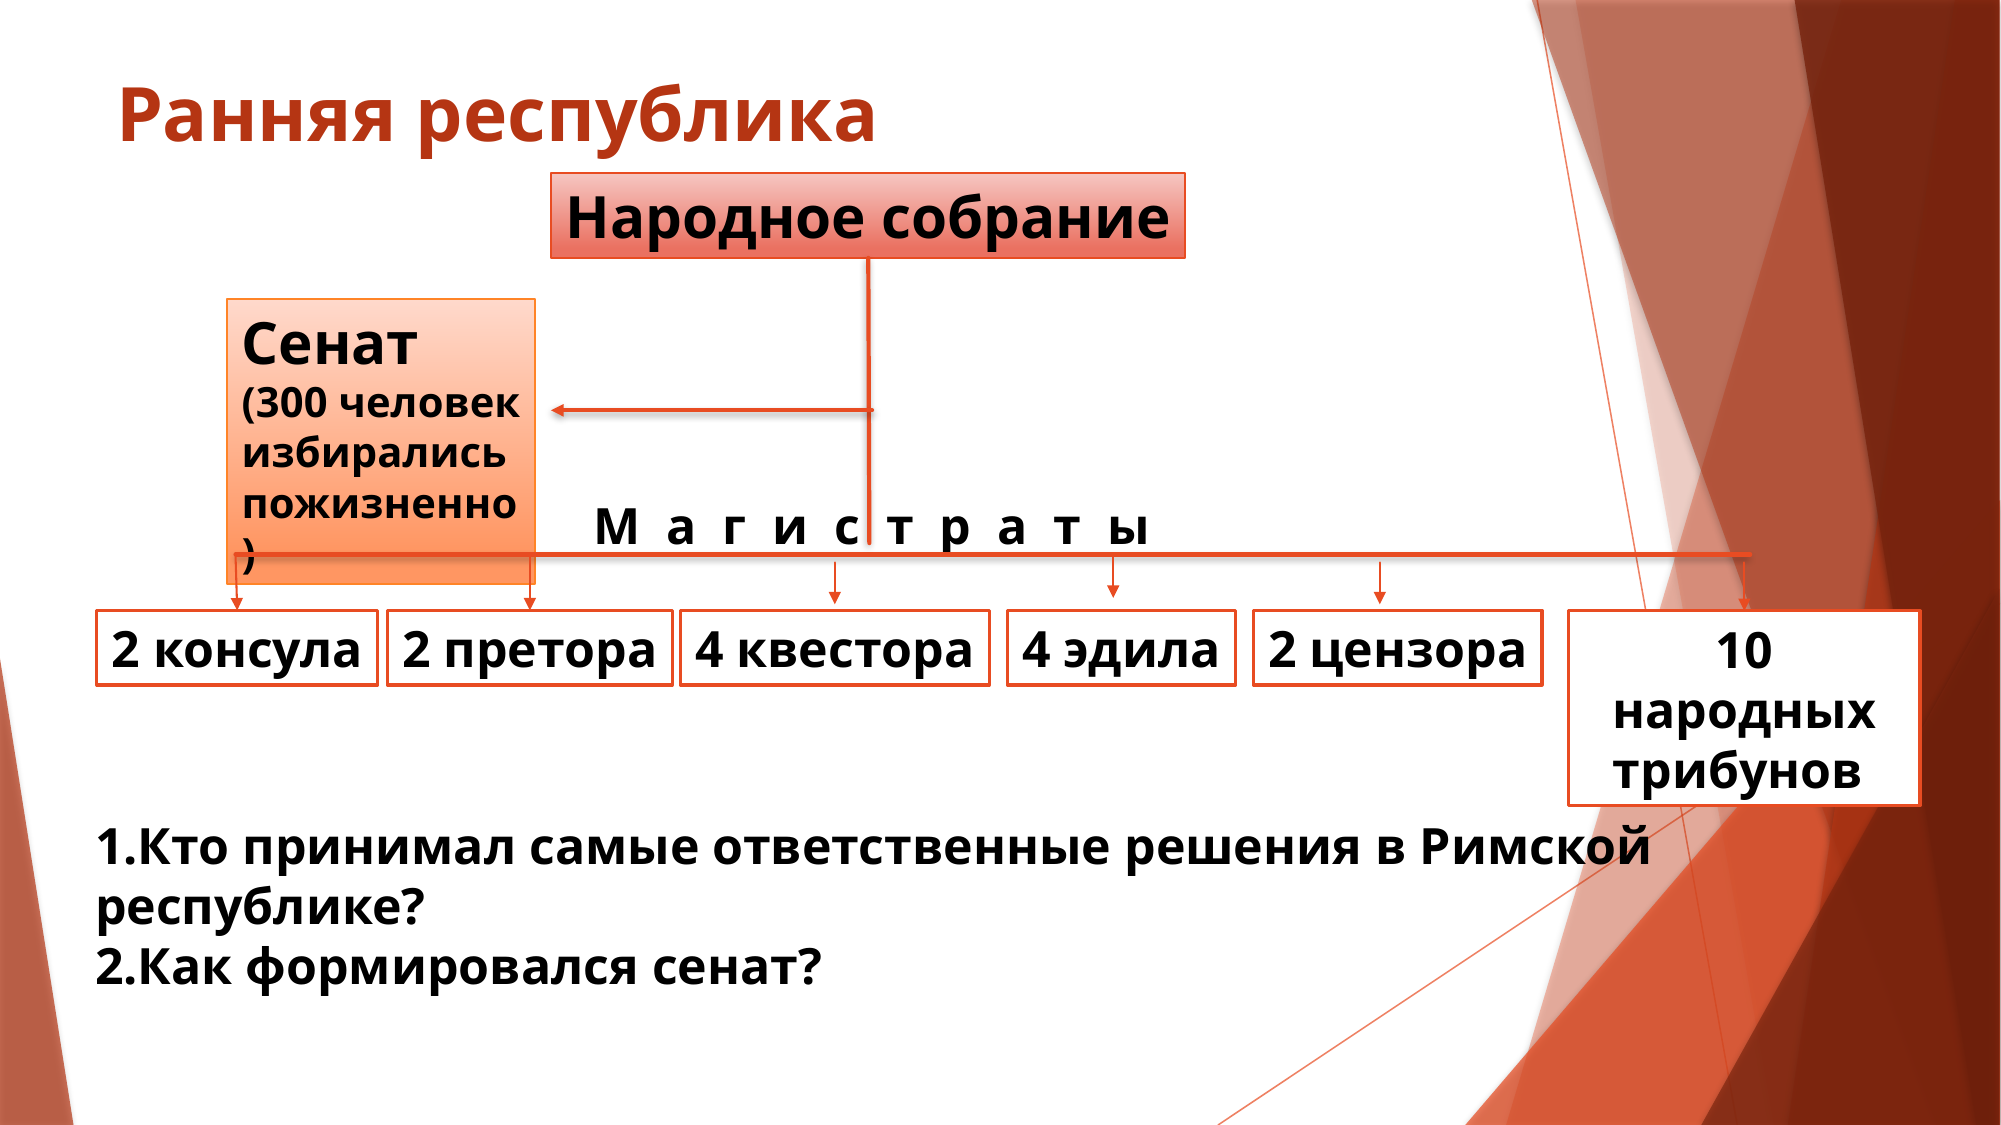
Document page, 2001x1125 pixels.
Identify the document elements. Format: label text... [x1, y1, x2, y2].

text_box 10 народных трибунов [1567, 609, 1922, 807]
title Ранняя республика [101, 58, 1512, 276]
text_box 4 квестора [679, 609, 991, 687]
text_box Народное собрание [550, 172, 1186, 259]
text_box 1.Кто принимал самые ответственные решения в Римской республике? 2.Как формировался сенат? [80, 747, 1789, 1002]
text_box М а г и с т р а т ы [578, 486, 864, 551]
text_box М а г и с т р а т ы [873, 486, 1166, 551]
text_box 2 консула [95, 609, 379, 687]
text_box Сенат (300 человек избирались пожизненно) [226, 298, 536, 585]
text_box 2 претора [386, 609, 674, 687]
text_box 2 цензора [1252, 609, 1544, 687]
text_box 4 эдила [1006, 609, 1237, 687]
